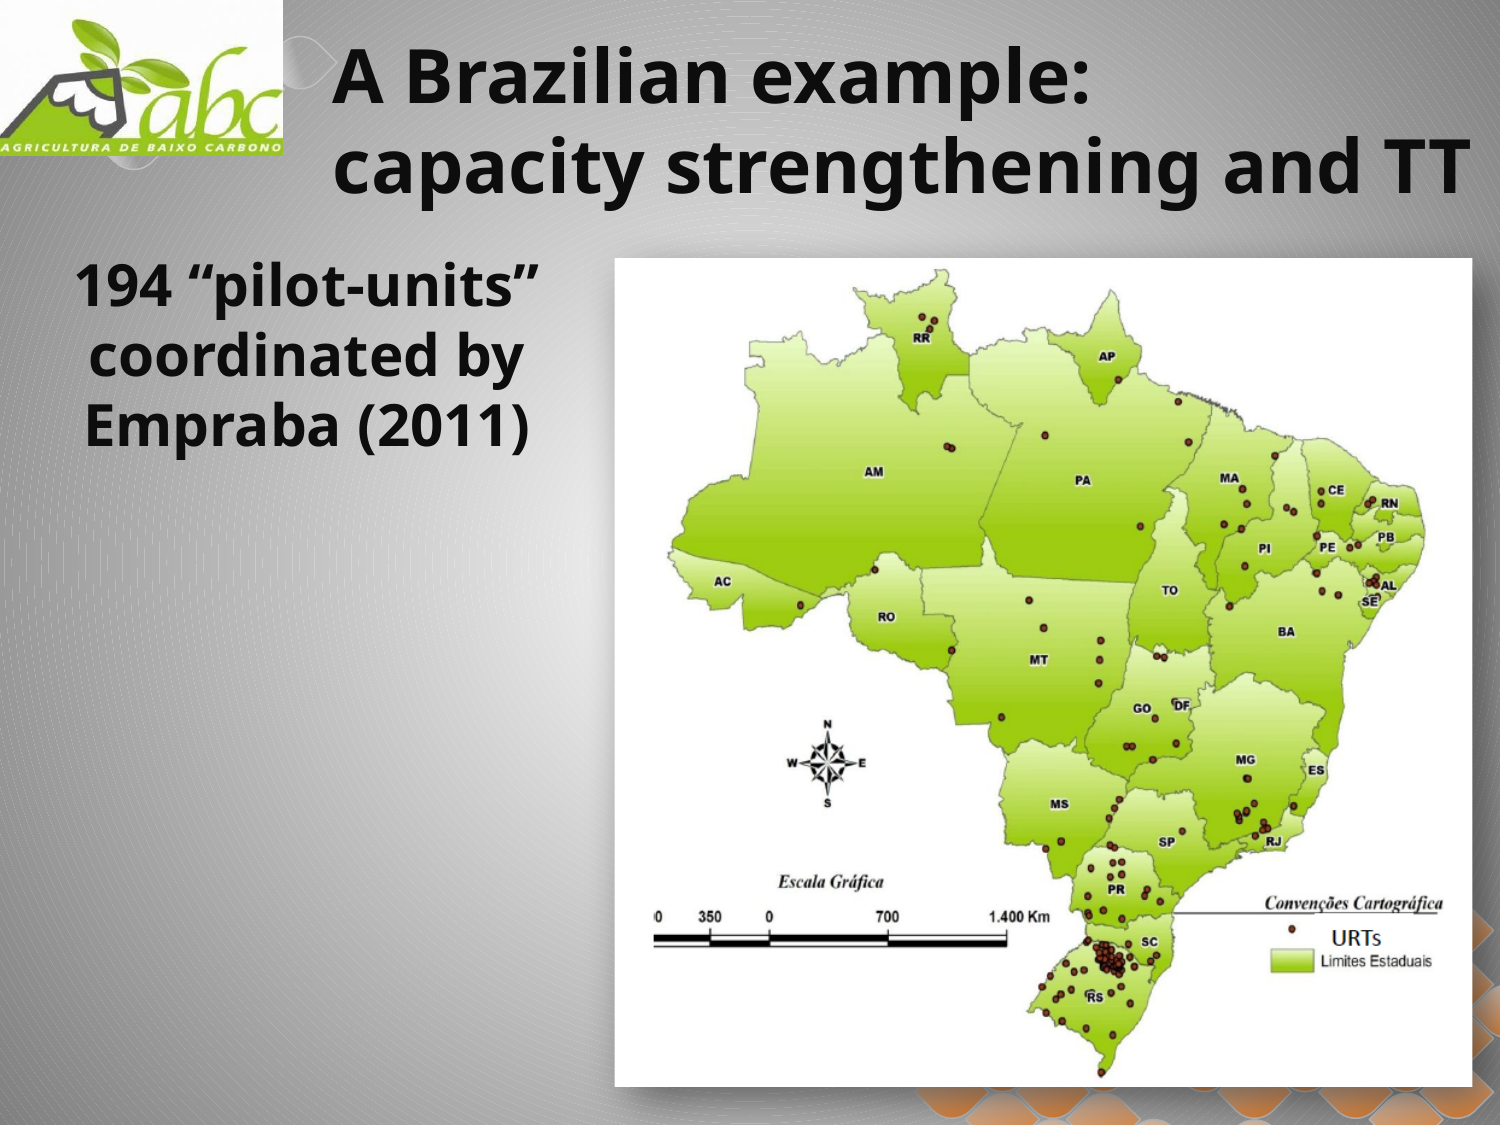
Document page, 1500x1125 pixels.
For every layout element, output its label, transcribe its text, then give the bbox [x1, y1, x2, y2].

text_box 194 “pilot-units” coordinated by Empraba (2011) [25, 258, 588, 447]
picture [0, 0, 284, 156]
picture [614, 258, 1473, 1087]
title A Brazilian example: capacity strengthening and TT [317, 25, 1500, 213]
